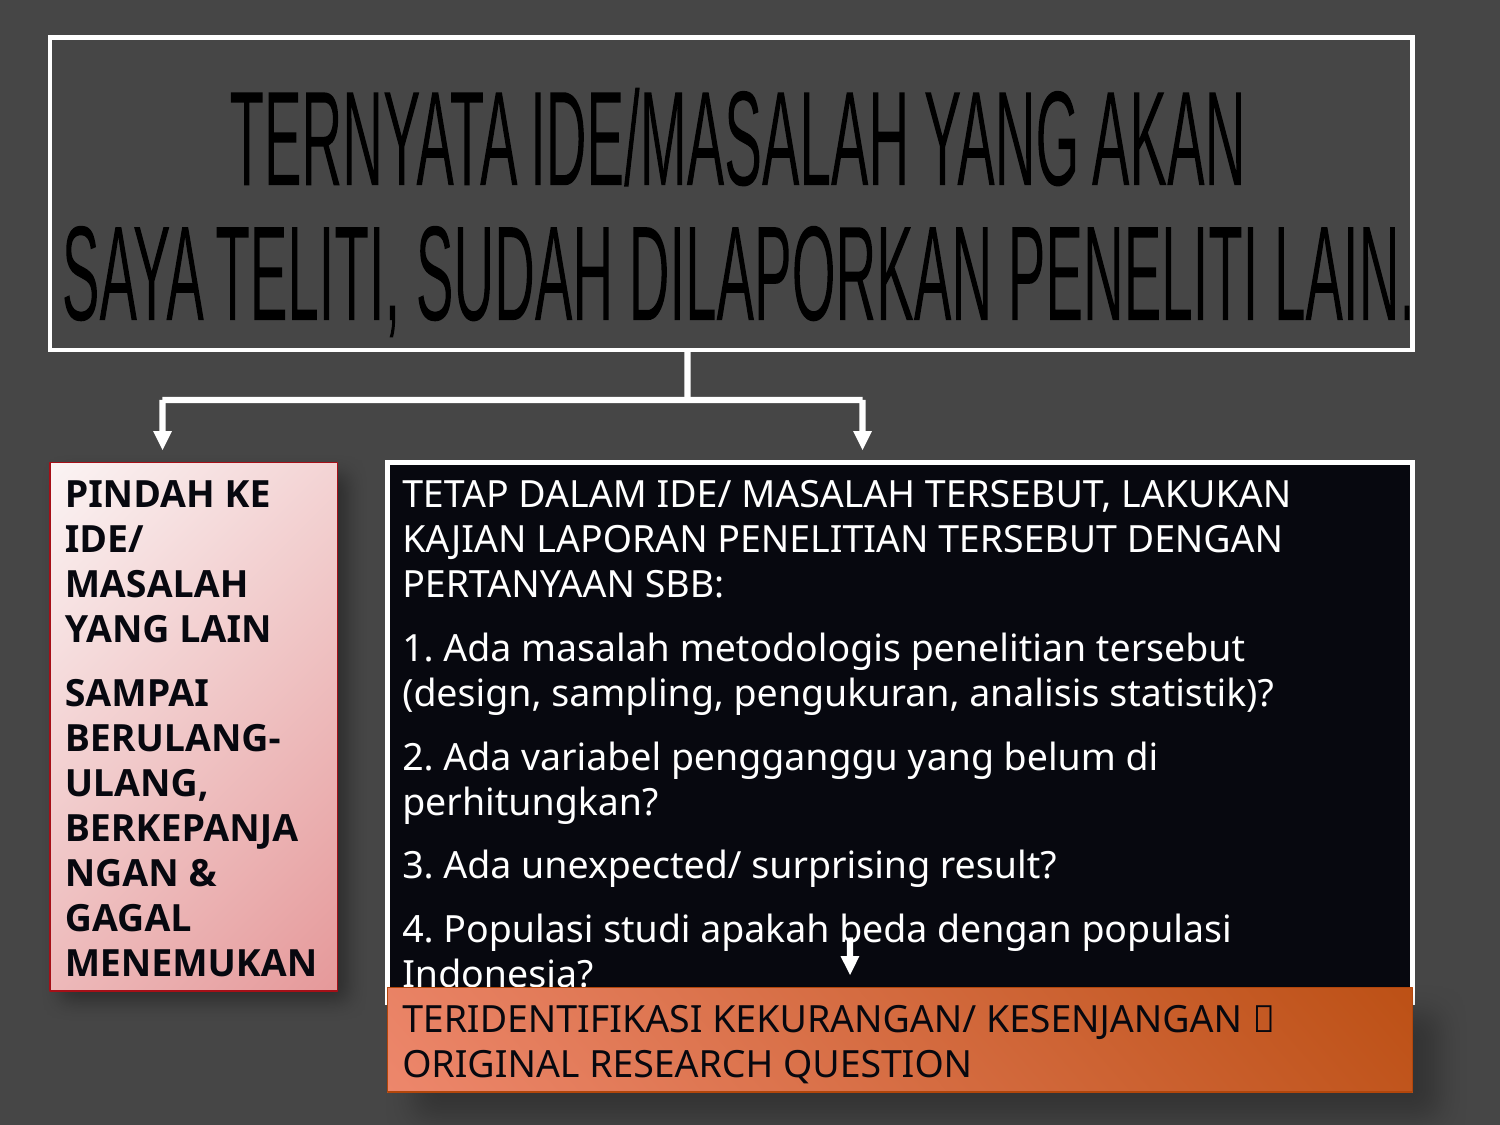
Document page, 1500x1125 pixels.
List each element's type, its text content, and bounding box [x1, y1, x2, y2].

text_box TETAP DALAM IDE/ MASALAH TERSEBUT, LAKUKAN KAJIAN LAPORAN PENELITIAN TERSEBUT DENGAN PERTANYAAN SBB: 1. Ada masalah metodologis penelitian tersebut (design, sampling, pengukuran, analisis statistik)? 2. Ada variabel pengganggu yang belum di perhitungkan? 3. Ada unexpected/ surprising result? 4. Populasi studi apakah beda dengan populasi Indonesia? [387, 462, 1413, 987]
text_box [843, 937, 857, 976]
text_box PINDAH KE IDE/ MASALAH YANG LAIN SAMPAI BERULANG-ULANG, BERKEPANJANGAN & GAGAL MENEMUKAN [49, 462, 338, 992]
text_box [49, 37, 1413, 350]
text_box [856, 399, 869, 451]
text_box [156, 399, 169, 451]
text_box TERIDENTIFIKASI KEKURANGAN/ KESENJANGAN  ORIGINAL RESEARCH QUESTION [387, 987, 1413, 1093]
